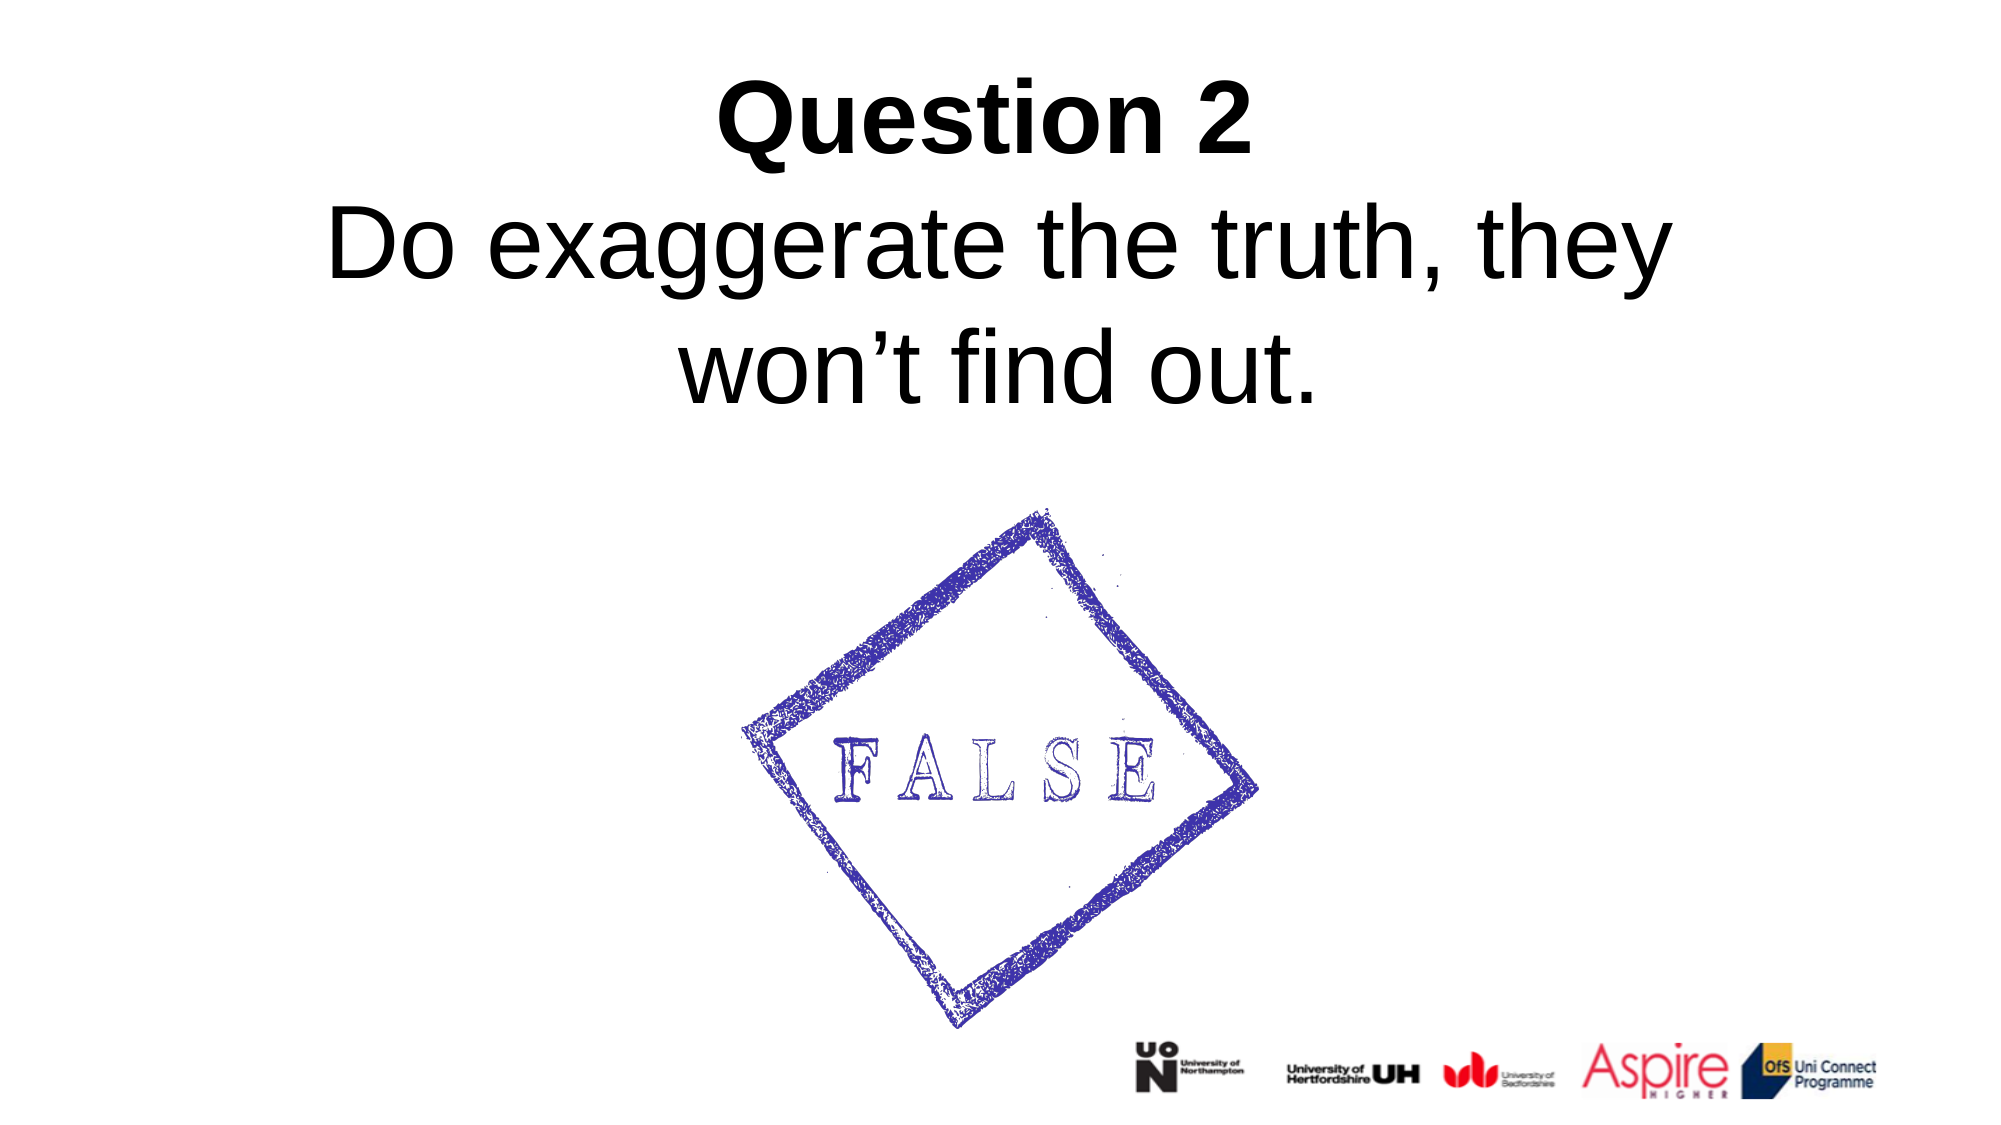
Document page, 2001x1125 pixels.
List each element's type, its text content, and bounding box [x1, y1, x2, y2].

picture [741, 508, 1259, 1029]
text_box Question 2 Do exaggerate the truth, they won’t find out. [174, 42, 1825, 432]
picture [1130, 1036, 1886, 1105]
